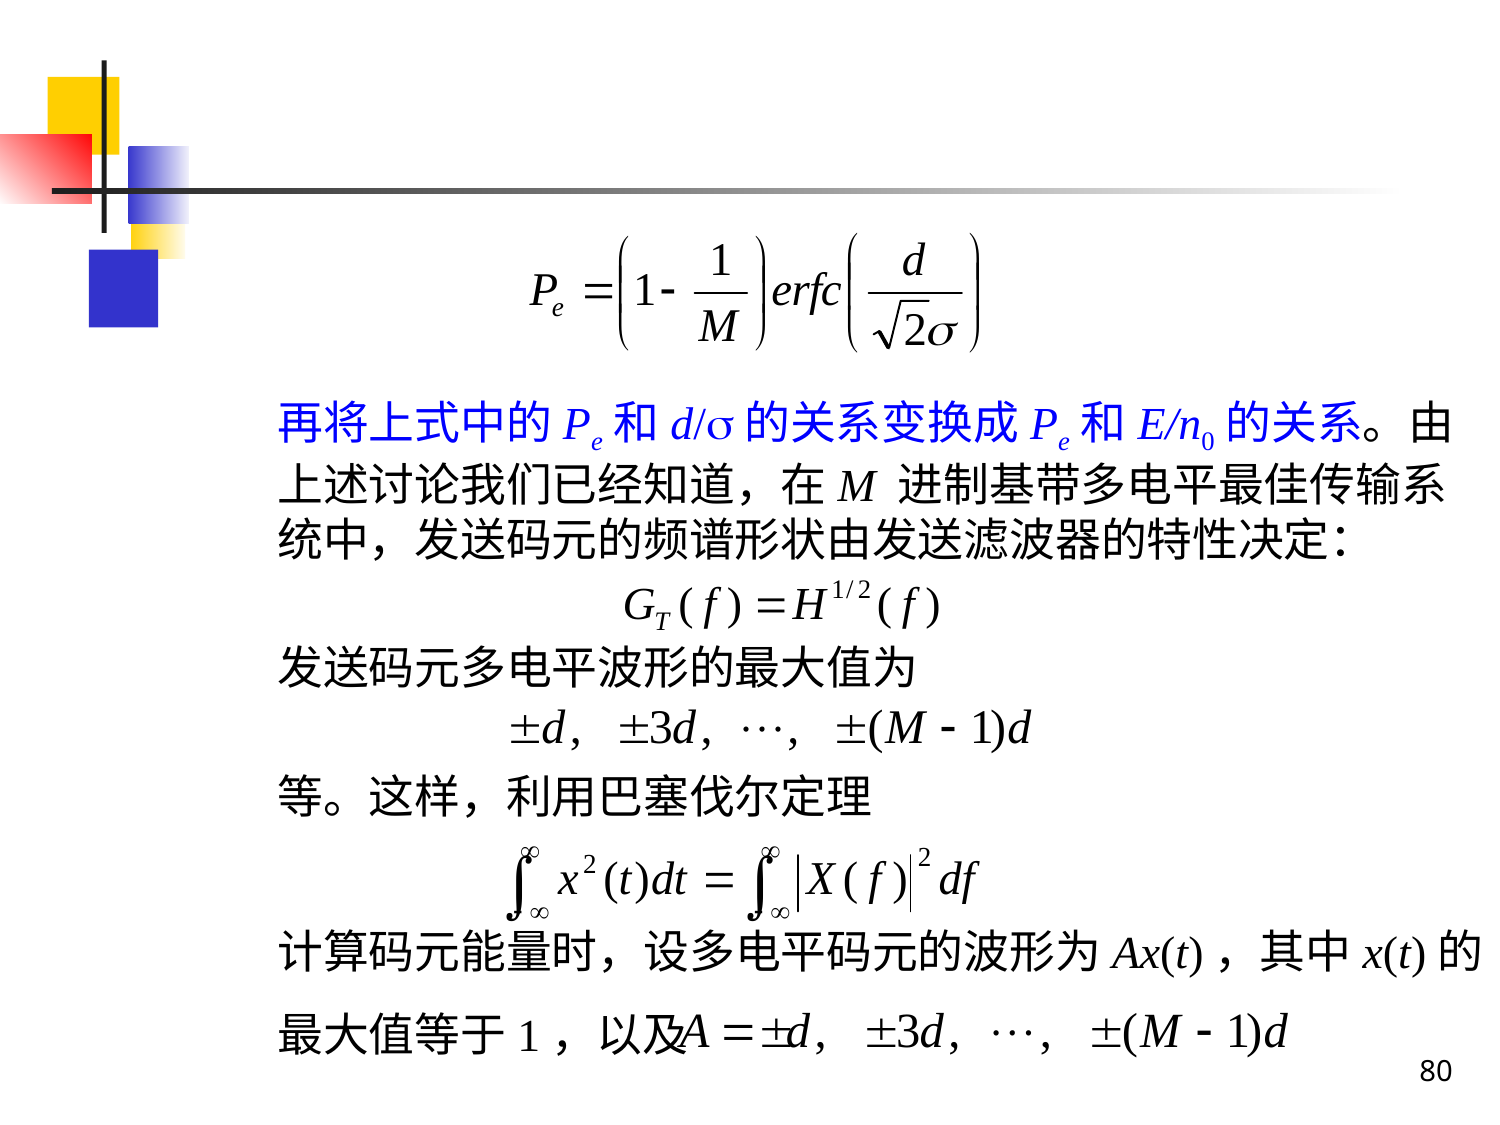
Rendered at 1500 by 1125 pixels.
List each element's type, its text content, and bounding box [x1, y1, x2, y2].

list 再将上式中的Pe和d/的关系变换成Pe和E/n0的关系。由上述讨论我们已经知道，在M 进制基带多电平最佳传输系统中，发送码元的频谱形状由发送滤波器的特性决定： 发送码元多电平波形的最大值为 等。这样，利用巴塞伐尔定理 计算码元能量时，设多电平码元的波形为Ax(t)，其中x(t)的最大值等于1，以及 [0, 545, 1500, 1125]
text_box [616, 569, 950, 639]
list 再将上式中的Pe和d/的关系变换成Pe和E/n0的关系。由上述讨论我们已经知道，在M 进制基带多电平最佳传输系统中，发送码元的频谱形状由发送滤波器的特性决定： 发送码元多电平波形的最大值为 等。这样，利用巴塞伐尔定理 计算码元能量时，设多电平码元的波形为Ax(t)，其中x(t)的最大值等于1，以及 [0, 193, 1500, 535]
list 再将上式中的Pe和d/的关系变换成Pe和E/n0的关系。由上述讨论我们已经知道，在M 进制基带多电平最佳传输系统中，发送码元的频谱形状由发送滤波器的特性决定： 发送码元多电平波形的最大值为 等。这样，利用巴塞伐尔定理 计算码元能量时，设多电平码元的波形为Ax(t)，其中x(t)的最大值等于1，以及 [0, 536, 1500, 543]
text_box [498, 694, 1046, 764]
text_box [668, 997, 1300, 1068]
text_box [520, 222, 994, 364]
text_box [491, 828, 994, 931]
